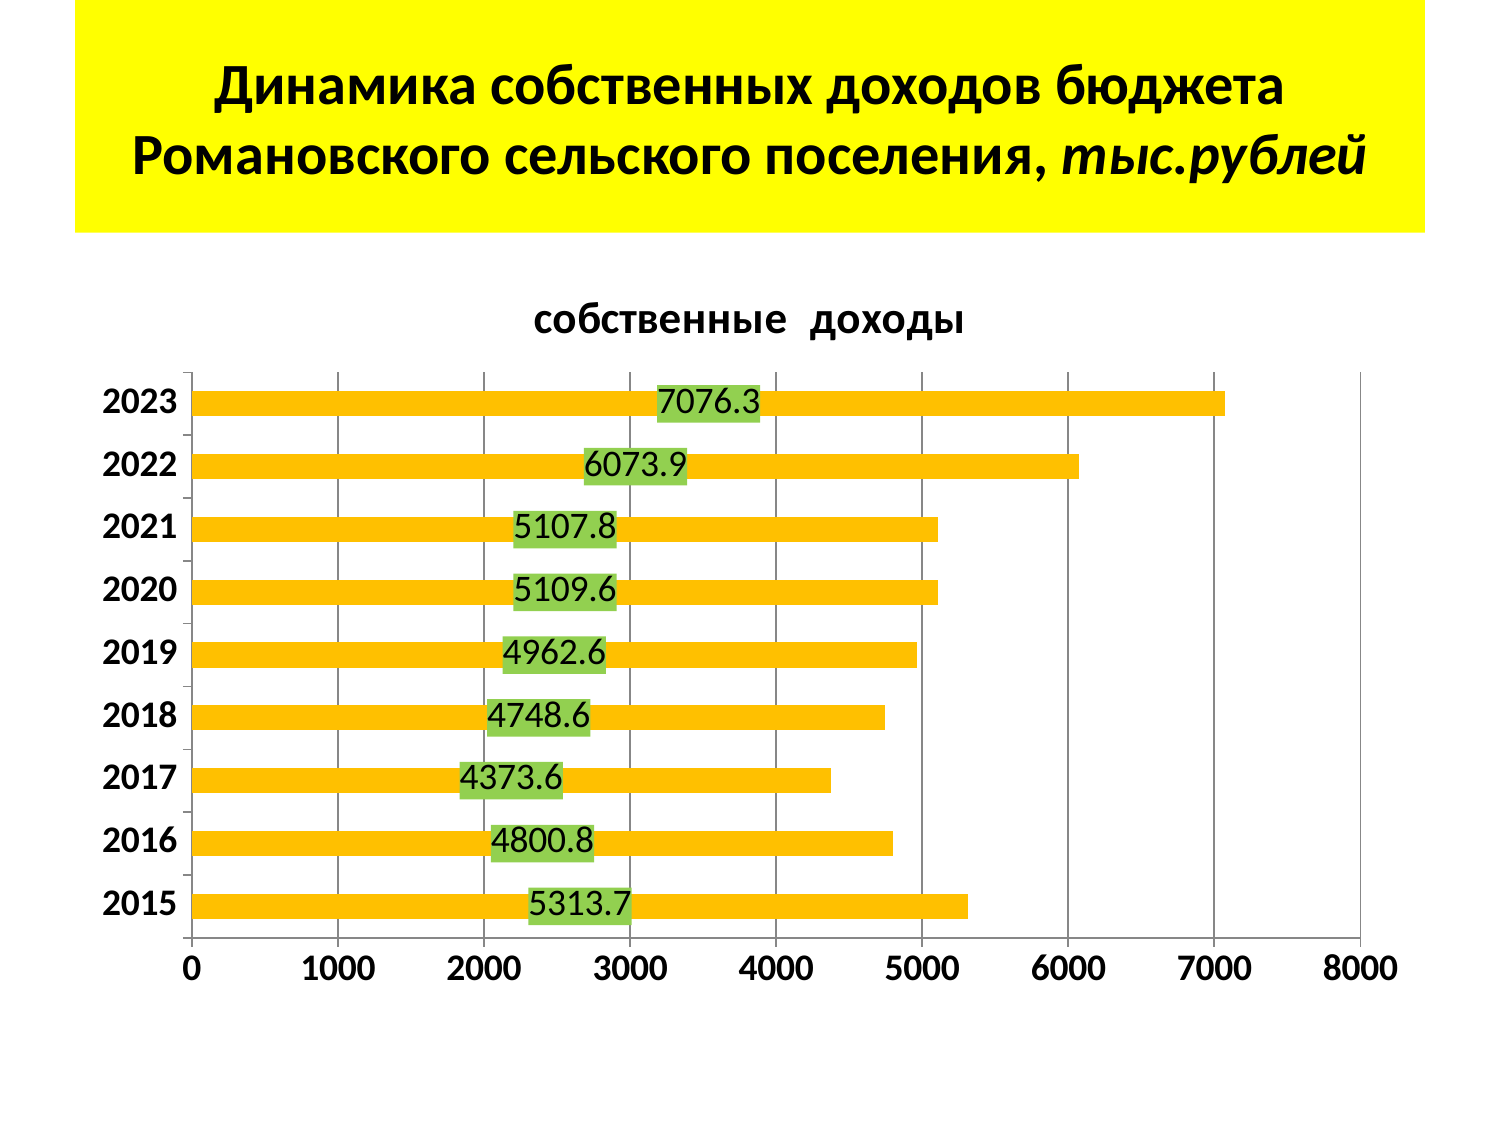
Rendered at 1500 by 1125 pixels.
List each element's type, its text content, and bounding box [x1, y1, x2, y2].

title Динамика собственных доходов бюджета Романовского сельского поселения, тыс.рублей [75, 0, 1425, 233]
chart [74, 262, 1426, 1006]
